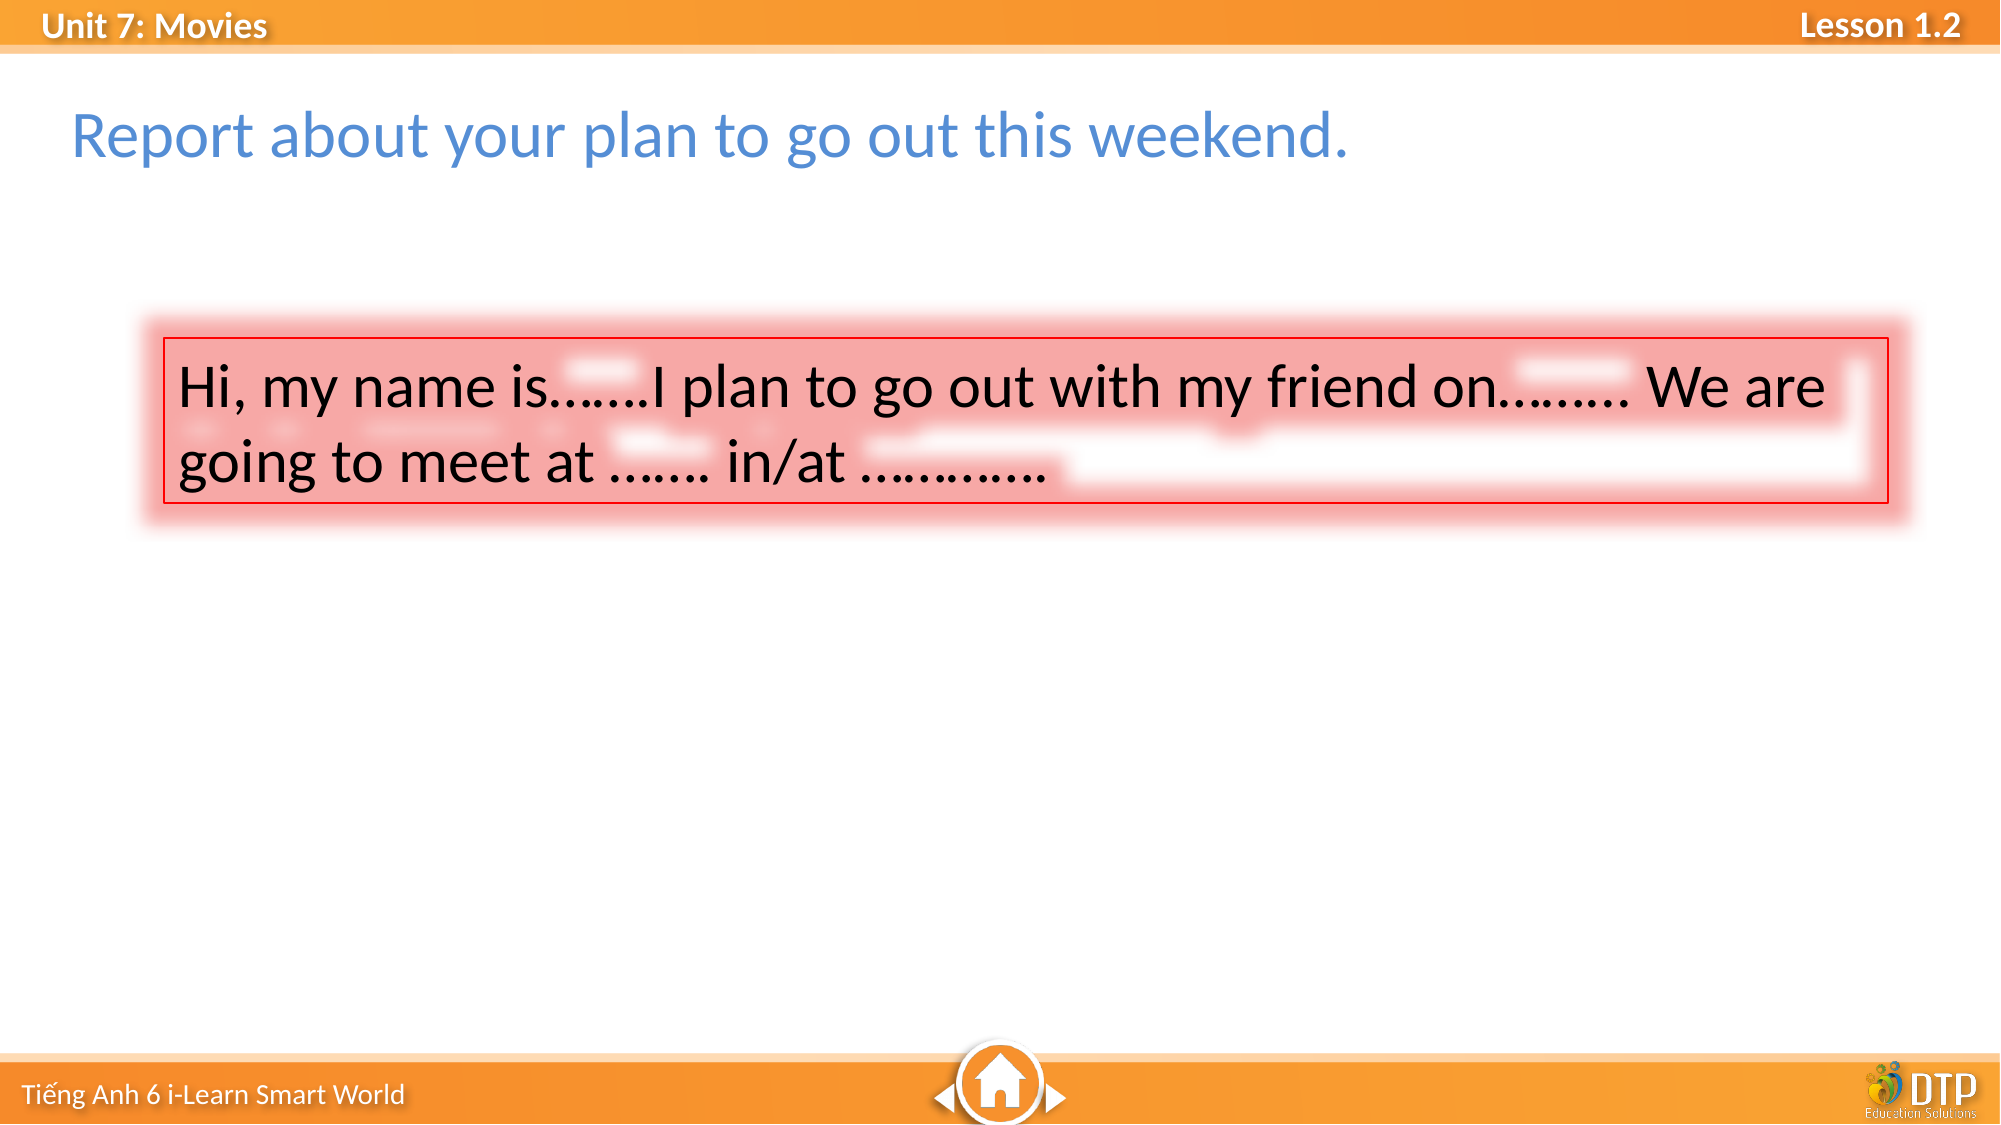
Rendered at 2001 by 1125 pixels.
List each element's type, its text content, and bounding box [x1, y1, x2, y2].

text_box Hi, my name is…….I plan to go out with my friend on……... We are going to meet at ……. in/at …………. [164, 338, 1888, 503]
picture [0, 0, 2000, 1125]
text_box Report about your plan to go out this weekend. [41, 83, 1815, 178]
